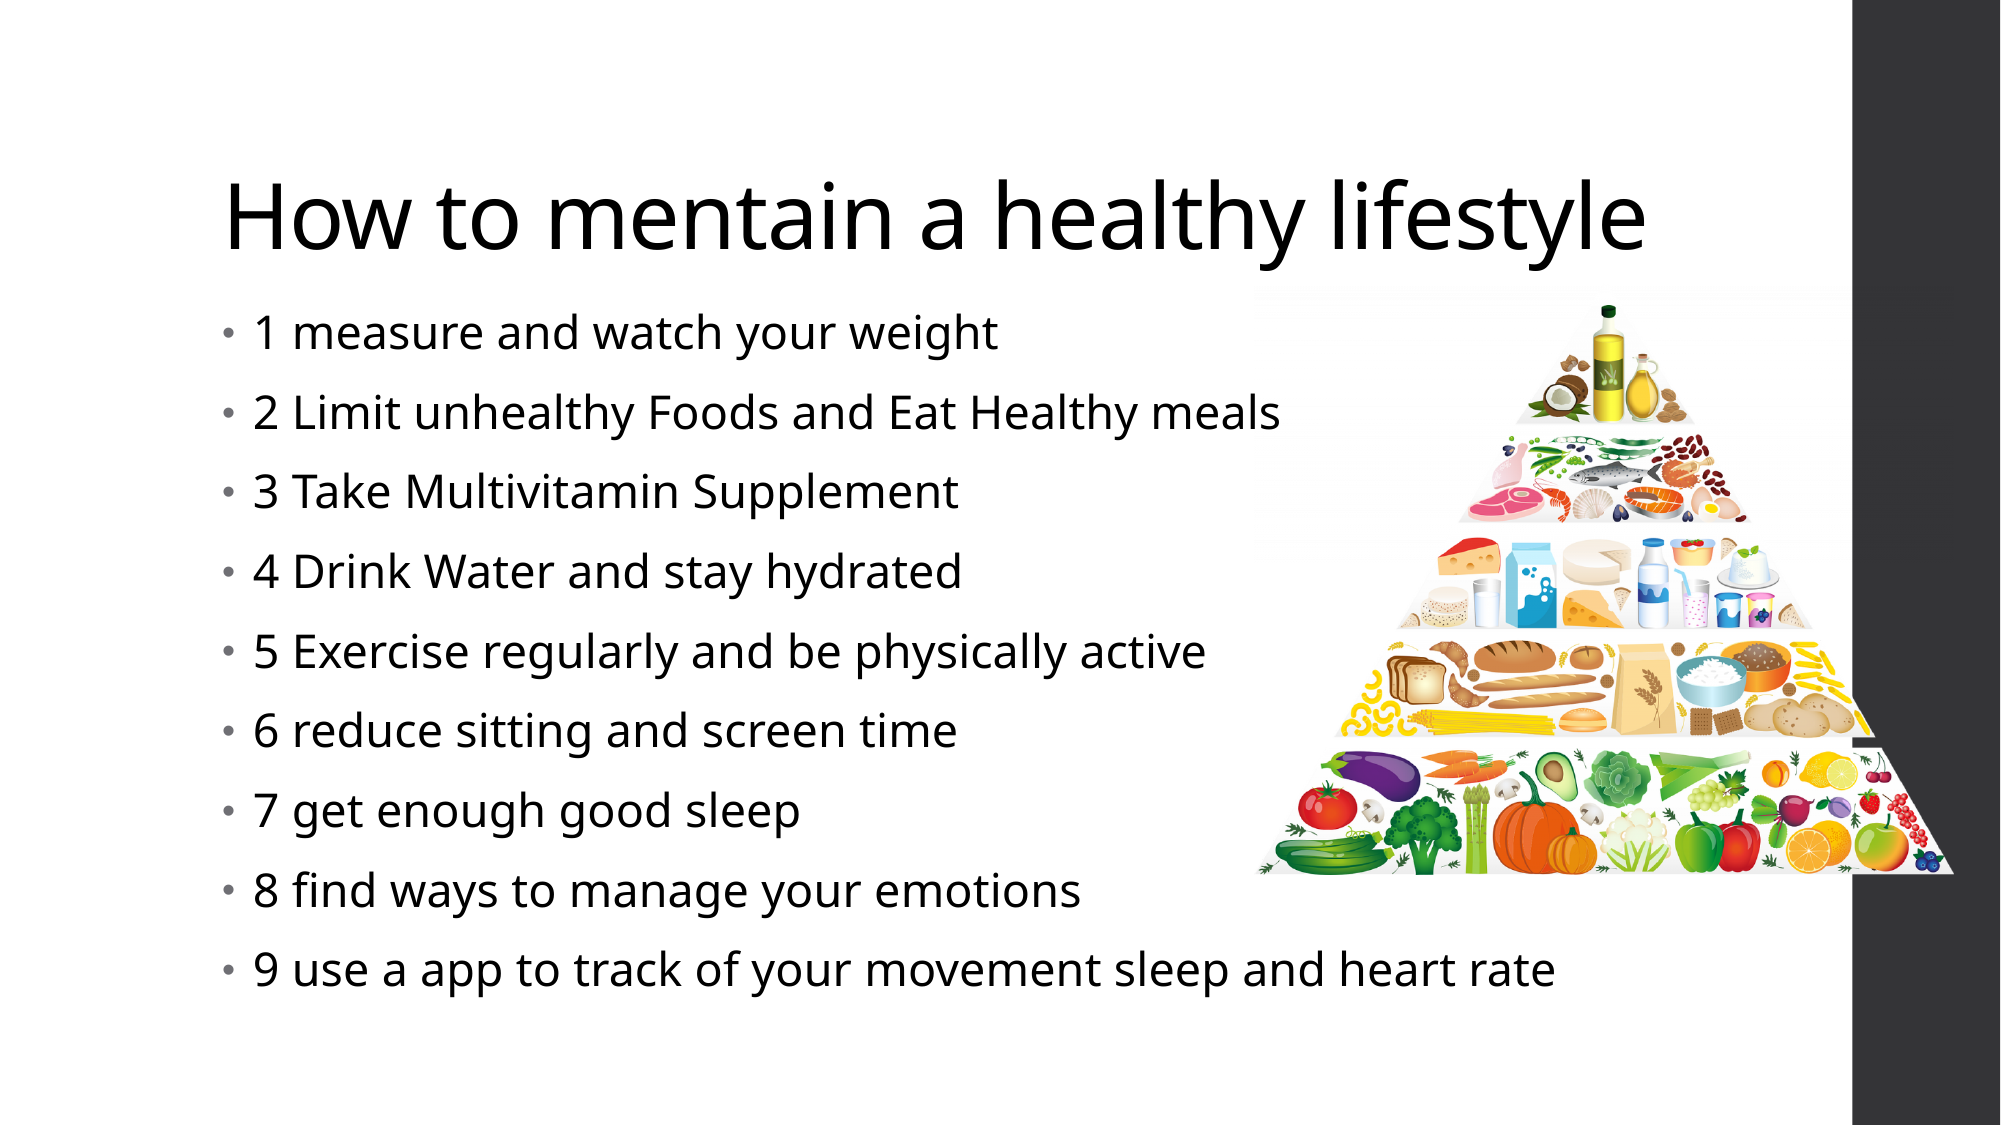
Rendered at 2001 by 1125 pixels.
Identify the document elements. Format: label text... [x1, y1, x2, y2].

title How to mentain a healthy lifestyle [206, 60, 1797, 278]
picture [1254, 283, 1954, 875]
list 1 measure and watch your weight 2 Limit unhealthy Foods and Eat Healthy meals 3 Take Multivitamin Supplement 4 Drink Water and stay hydrated 5 Exercise regularly and be physically active 6 reduce sitting and screen time 7 get enough good sleep 8 find ways to manage your emotions 9 use a app to track of your movement sleep and heart rate [206, 299, 1617, 1014]
